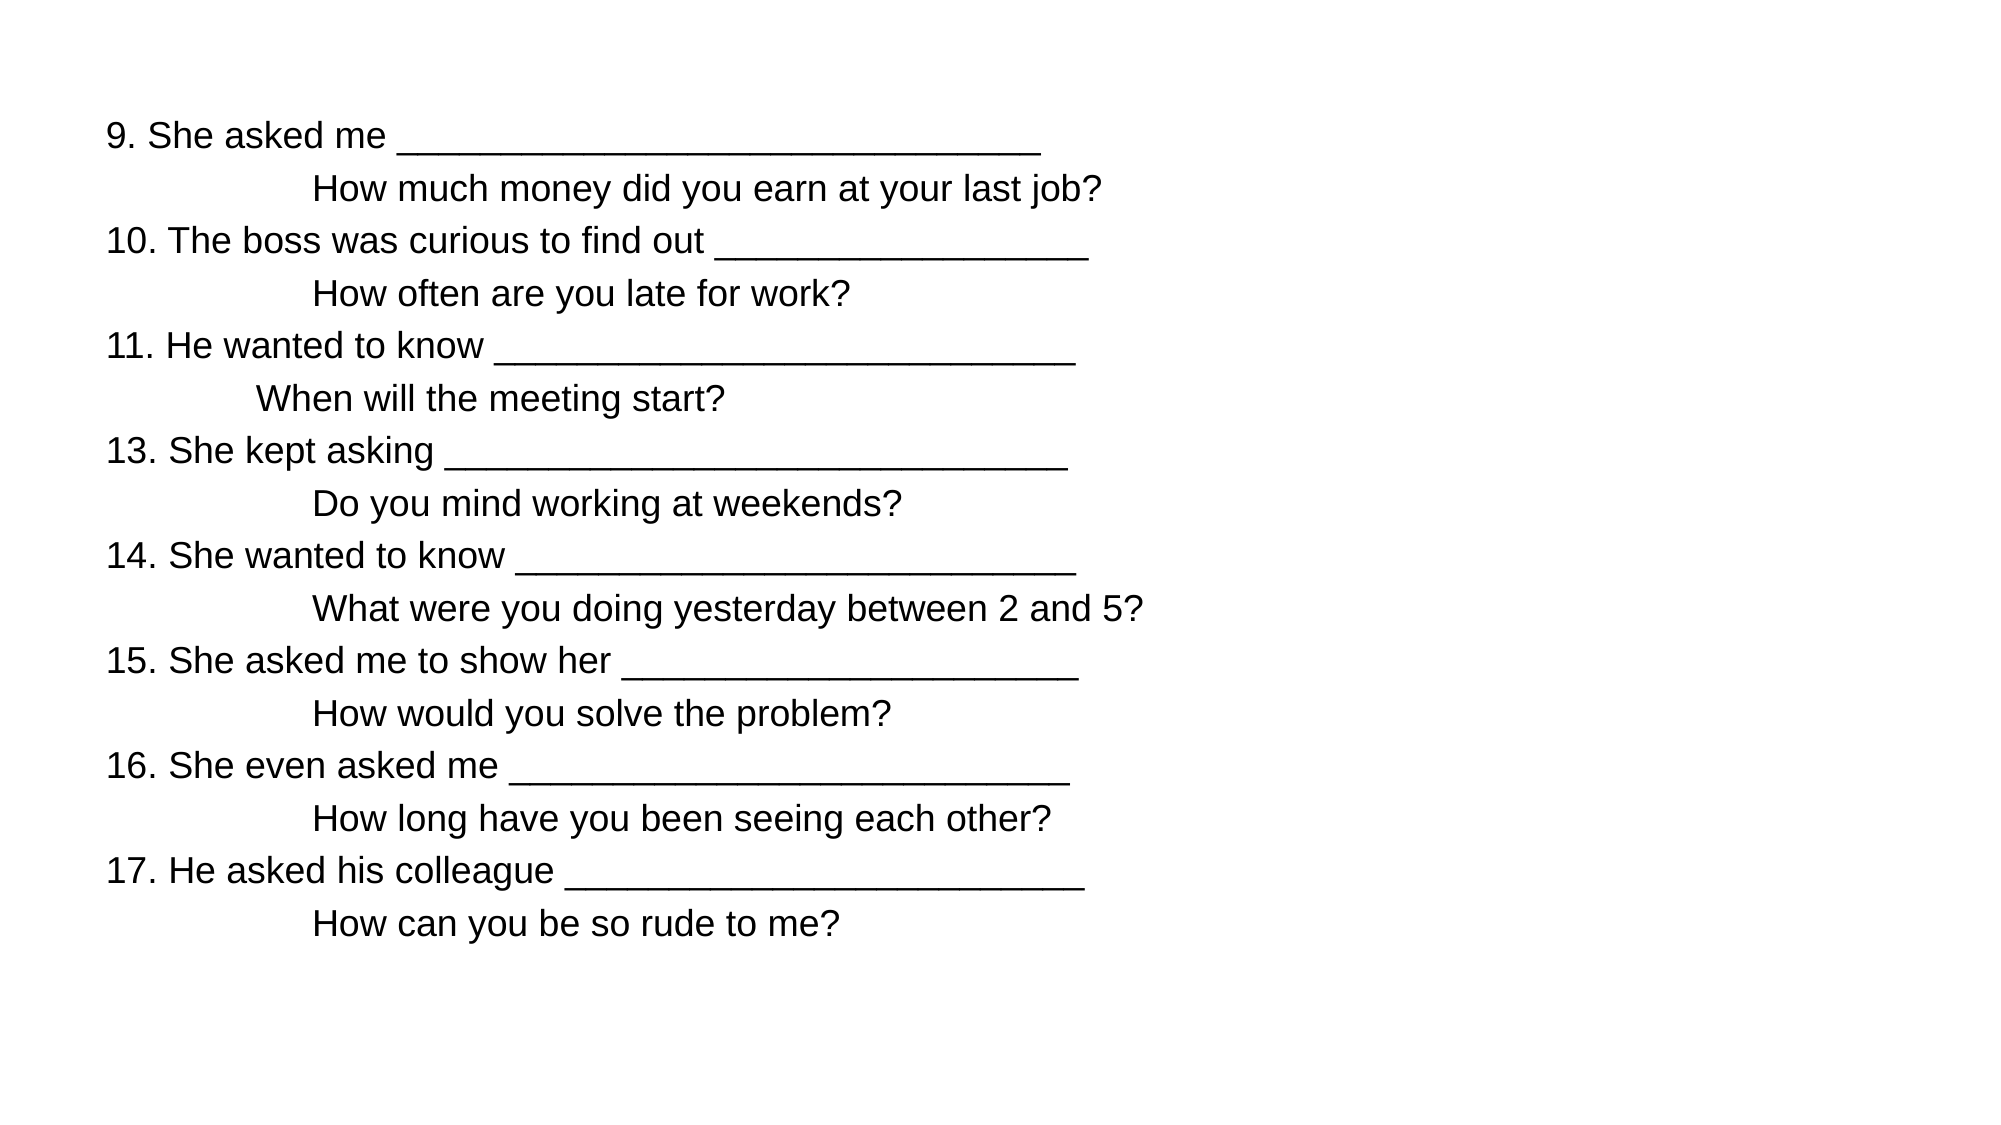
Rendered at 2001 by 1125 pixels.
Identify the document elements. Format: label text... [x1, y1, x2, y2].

list 9. She asked me _______________________________ How much money did you earn at your last job? 10. The boss was curious to find out __________________ How often are you late for work? 11. He wanted to know ____________________________ When will the meeting start? 13. She kept asking ______________________________ Do you mind working at weekends? 14. She wanted to know ___________________________ What were you doing yesterday between 2 and 5? 15. She asked me to show her ______________________ How would you solve the problem? 16. She even asked me ___________________________ How long have you been seeing each other? 17. He asked his colleague _________________________ How can you be so rude to me? [90, 103, 1806, 1037]
